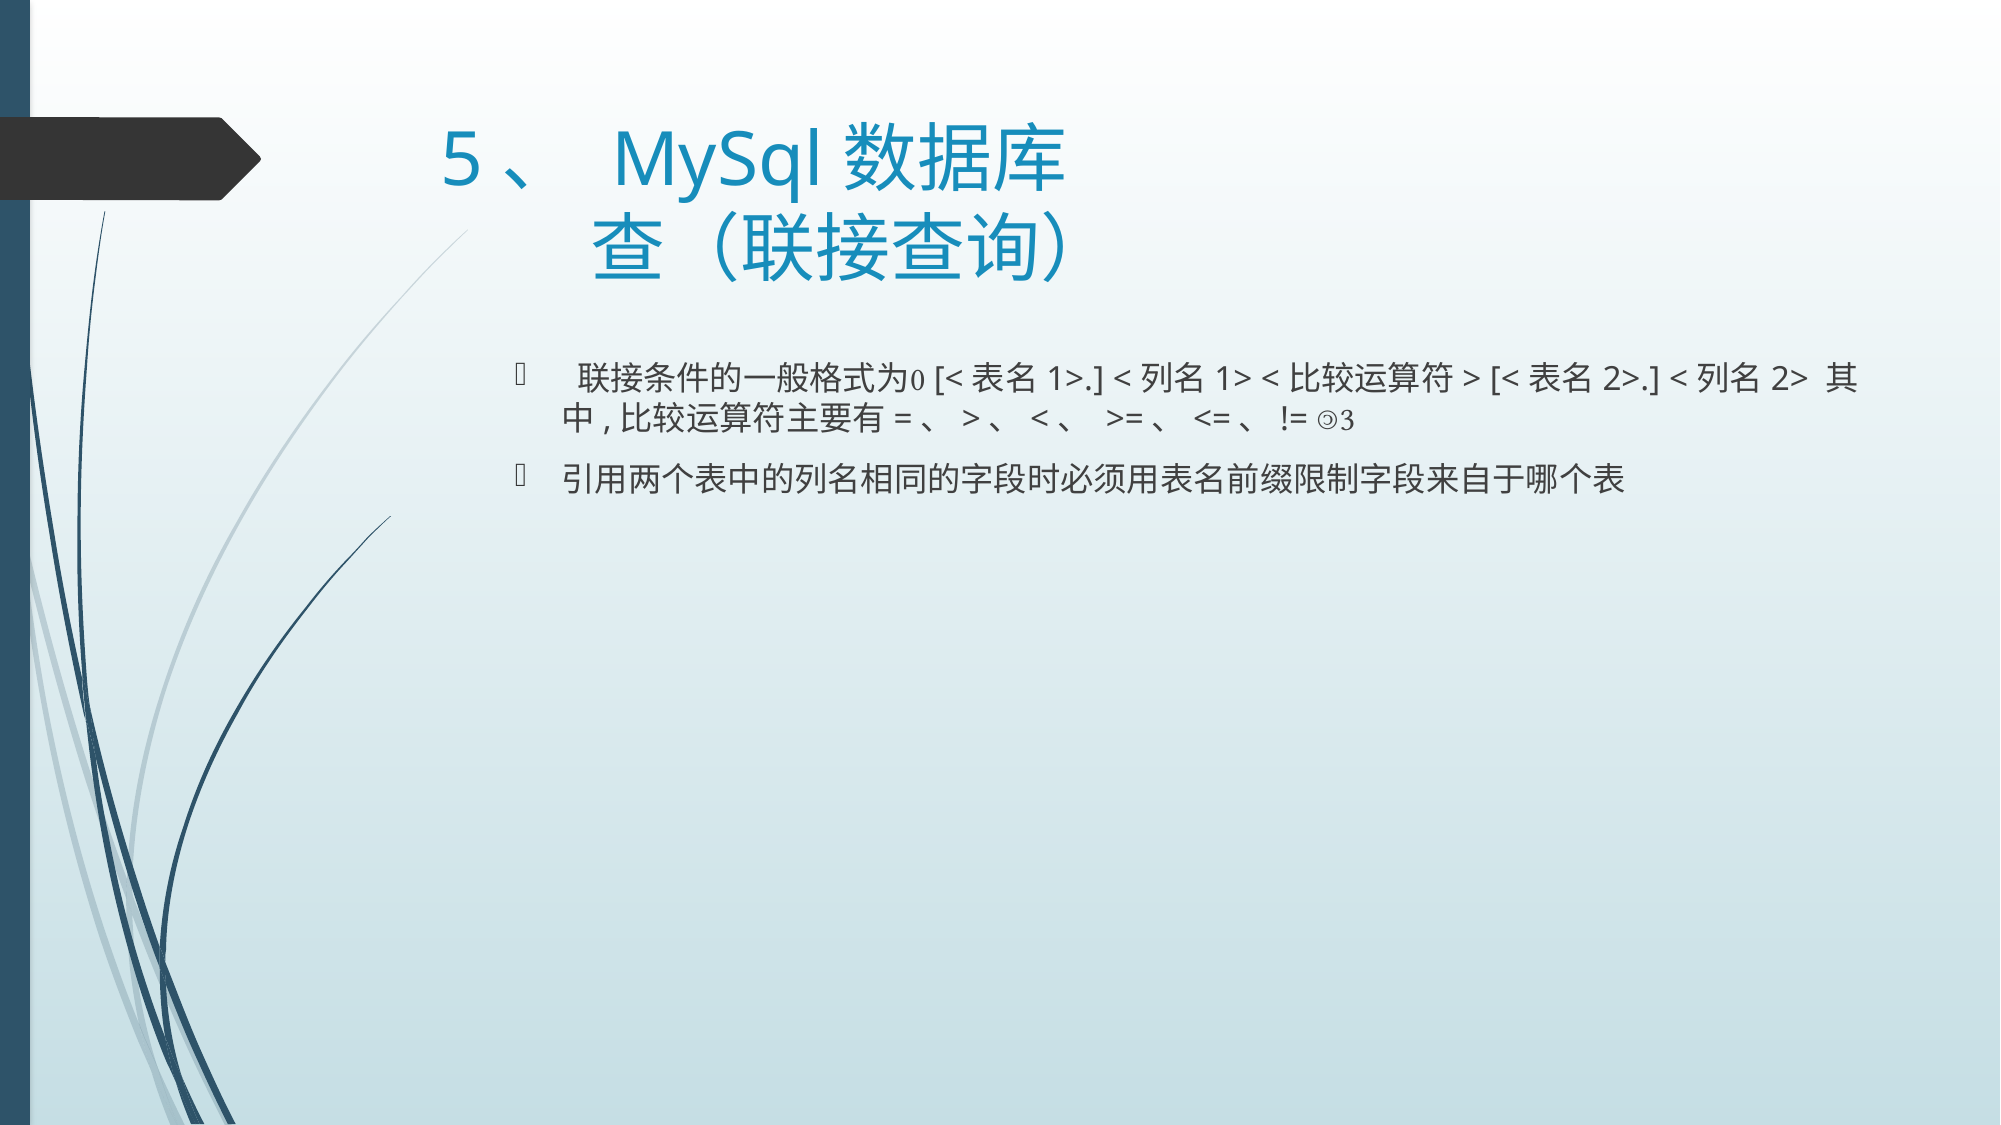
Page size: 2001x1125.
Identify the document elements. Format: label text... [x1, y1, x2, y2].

list 联接条件的一般格式为[<表名1>.] <列名1> <比较运算符> [<表名2>.] <列名2> 其中,比较运算符主要有=、>、<、 >=、<=、!=  引用两个表中的列名相同的字段时必须用表名前缀限制字段来自于哪个表 [424, 350, 1888, 970]
title 5、 MySql数据库 查（联接查询） [425, 102, 1888, 313]
